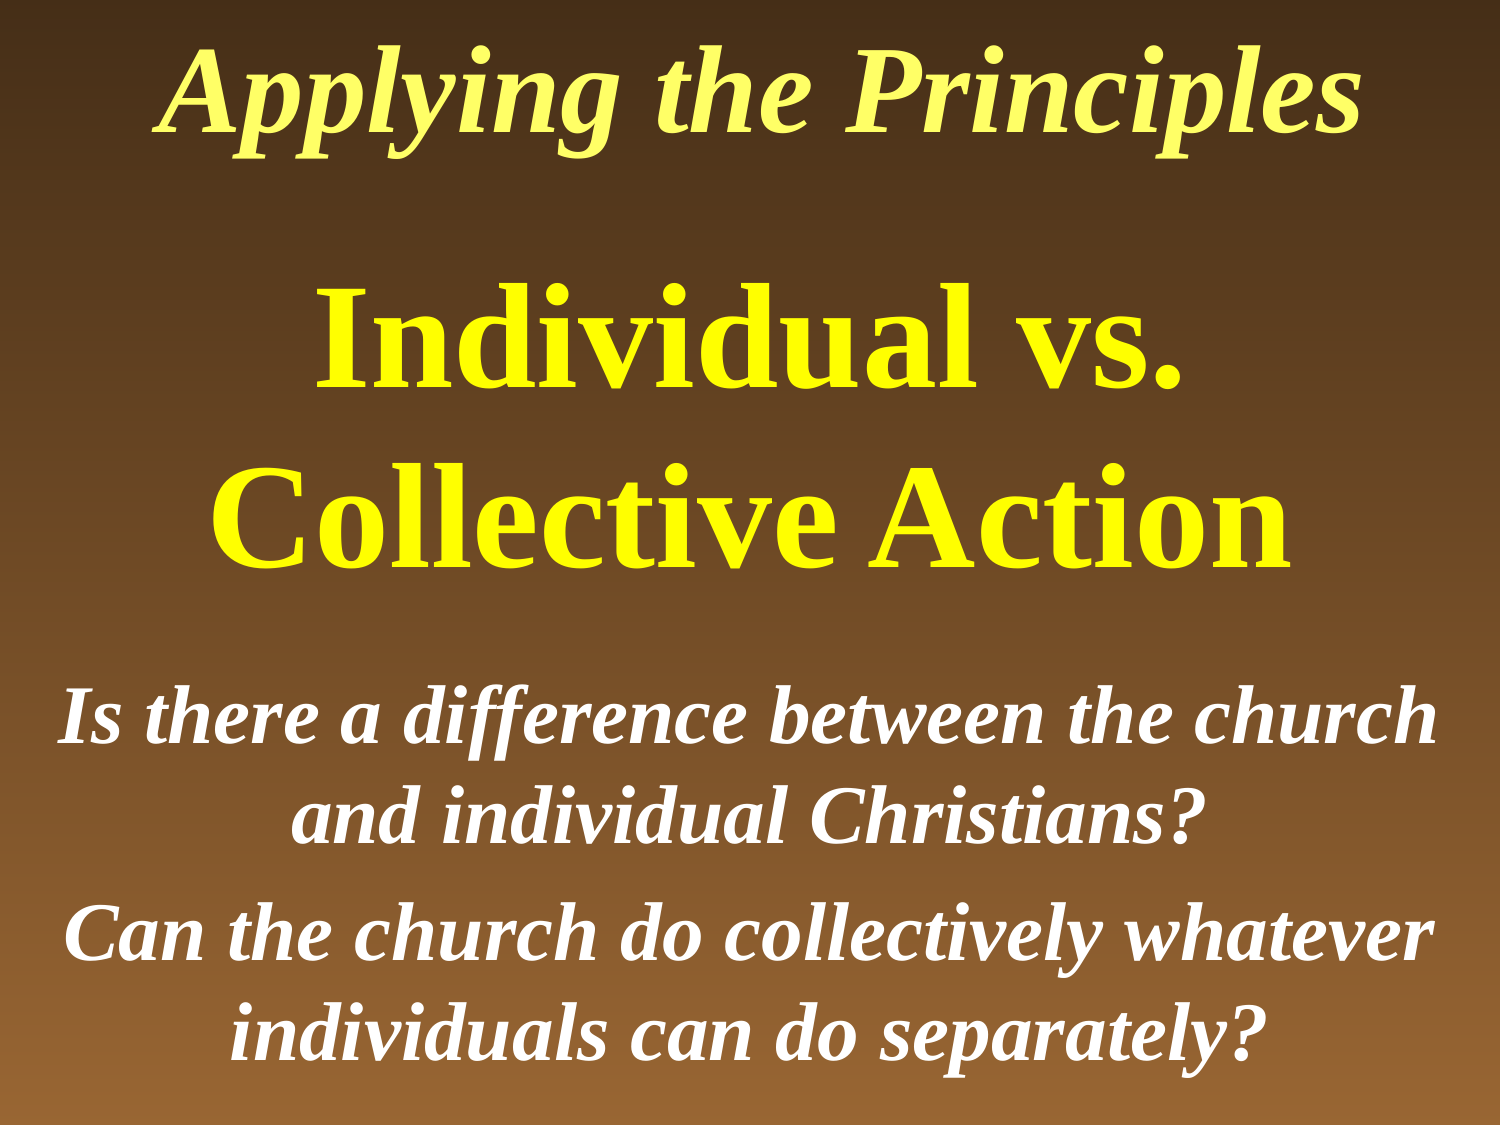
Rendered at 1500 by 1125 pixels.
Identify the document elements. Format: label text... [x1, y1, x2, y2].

subtitle Is there a difference between the church and individual Christians? Can the church do collectively whatever individuals can do separately? [37, 612, 1463, 1125]
text_box Applying the Principles [24, 0, 1500, 165]
title Individual vs. Collective Action [112, 221, 1388, 612]
